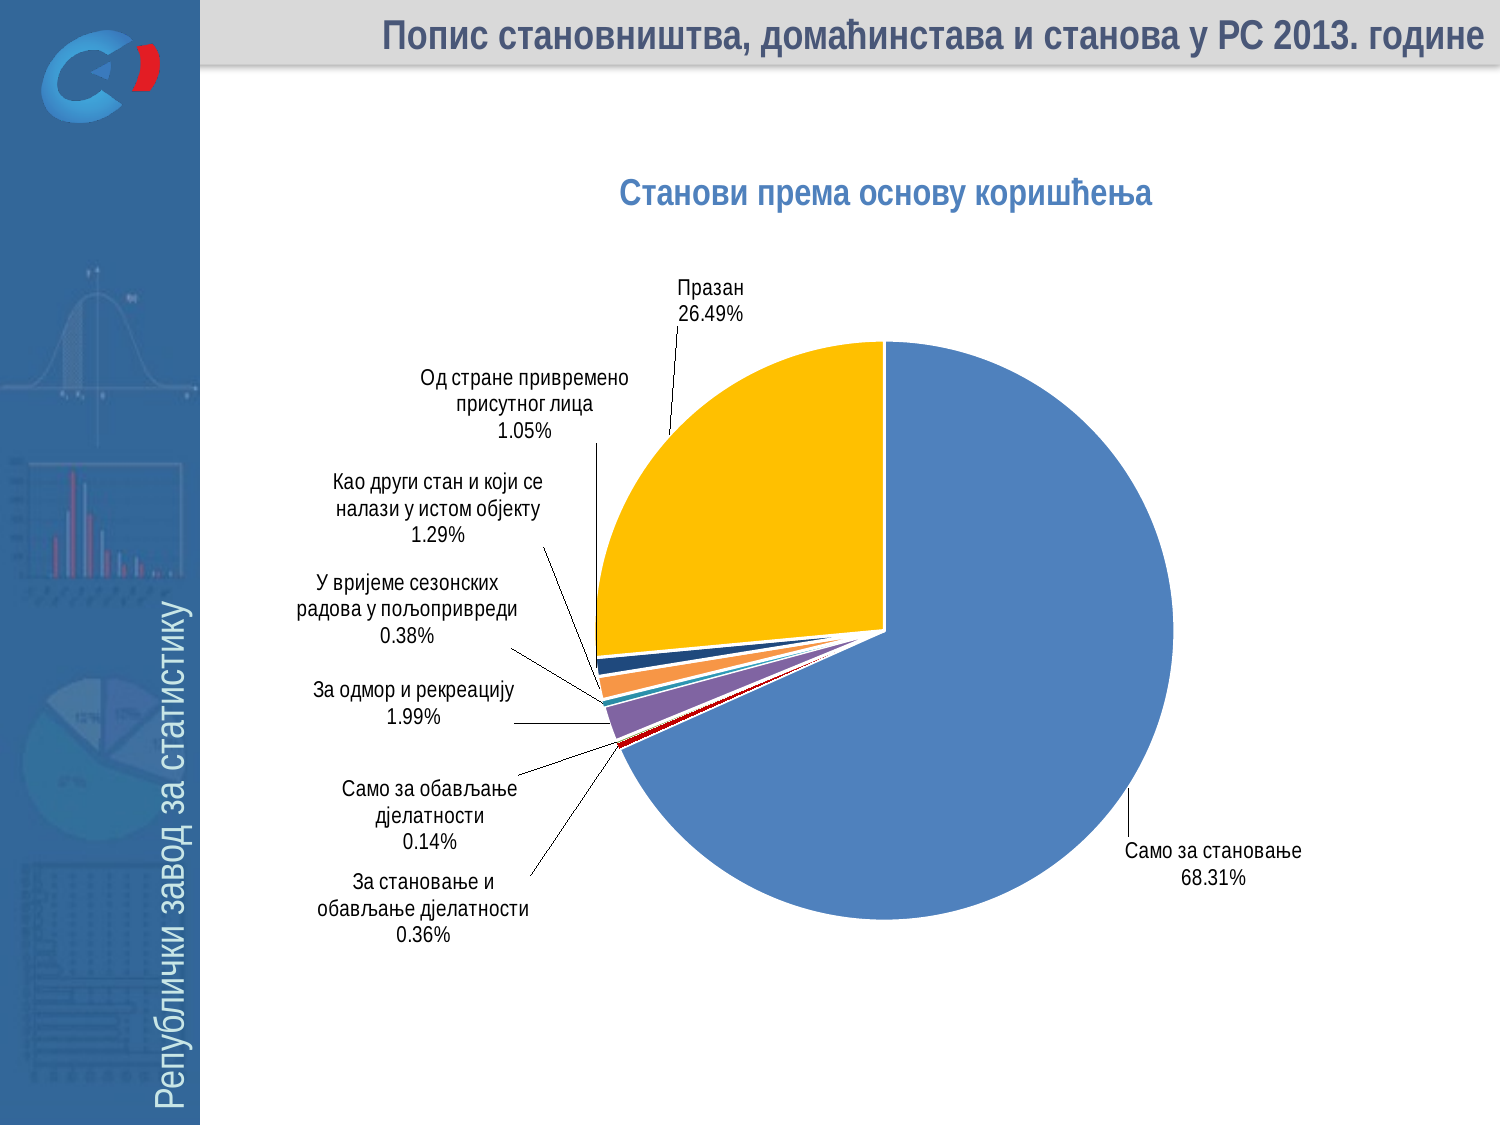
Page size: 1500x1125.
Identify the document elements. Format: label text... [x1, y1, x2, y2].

picture [0, 0, 201, 1125]
text_box Попис становништва, домаћинстава и станова у РС 2013. године [202, 1, 1500, 65]
text_box Станови према основу коришћења [442, 160, 1329, 221]
chart [277, 243, 1409, 1012]
